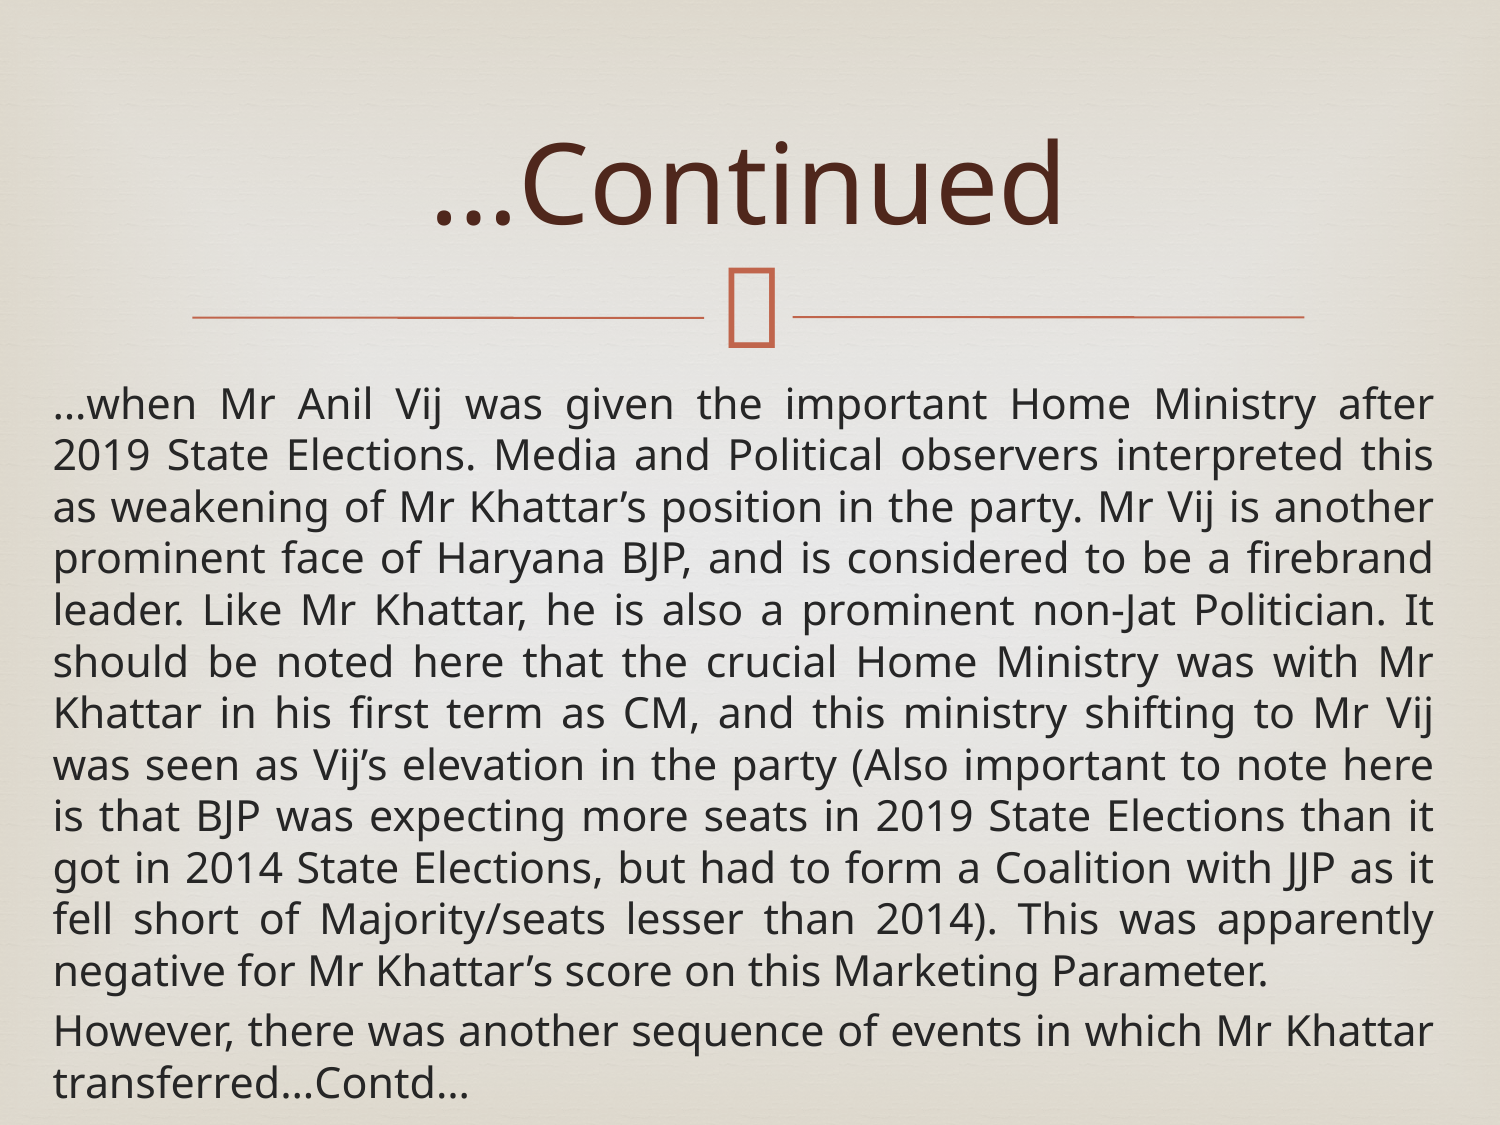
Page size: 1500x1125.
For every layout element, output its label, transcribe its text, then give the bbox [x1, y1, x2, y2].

title …Continued [112, 93, 1386, 267]
list …when Mr Anil Vij was given the important Home Ministry after 2019 State Elections. Media and Political observers interpreted this as weakening of Mr Khattar’s position in the party. Mr Vij is another prominent face of Haryana BJP, and is considered to be a firebrand leader. Like Mr Khattar, he is also a prominent non-Jat Politician. It should be noted here that the crucial Home Ministry was with Mr Khattar in his first term as CM, and this ministry shifting to Mr Vij was seen as Vij’s elevation in the party (Also important to note here is that BJP was expecting more seats in 2019 State Elections than it got in 2014 State Elections, but had to form a Coalition with JJP as it fell short of Majority/seats lesser than 2014). This was apparently negative for Mr Khattar’s score on this Marketing Parameter. However, there was another sequence of events in which Mr Khattar transferred…Contd… [37, 368, 1450, 1125]
